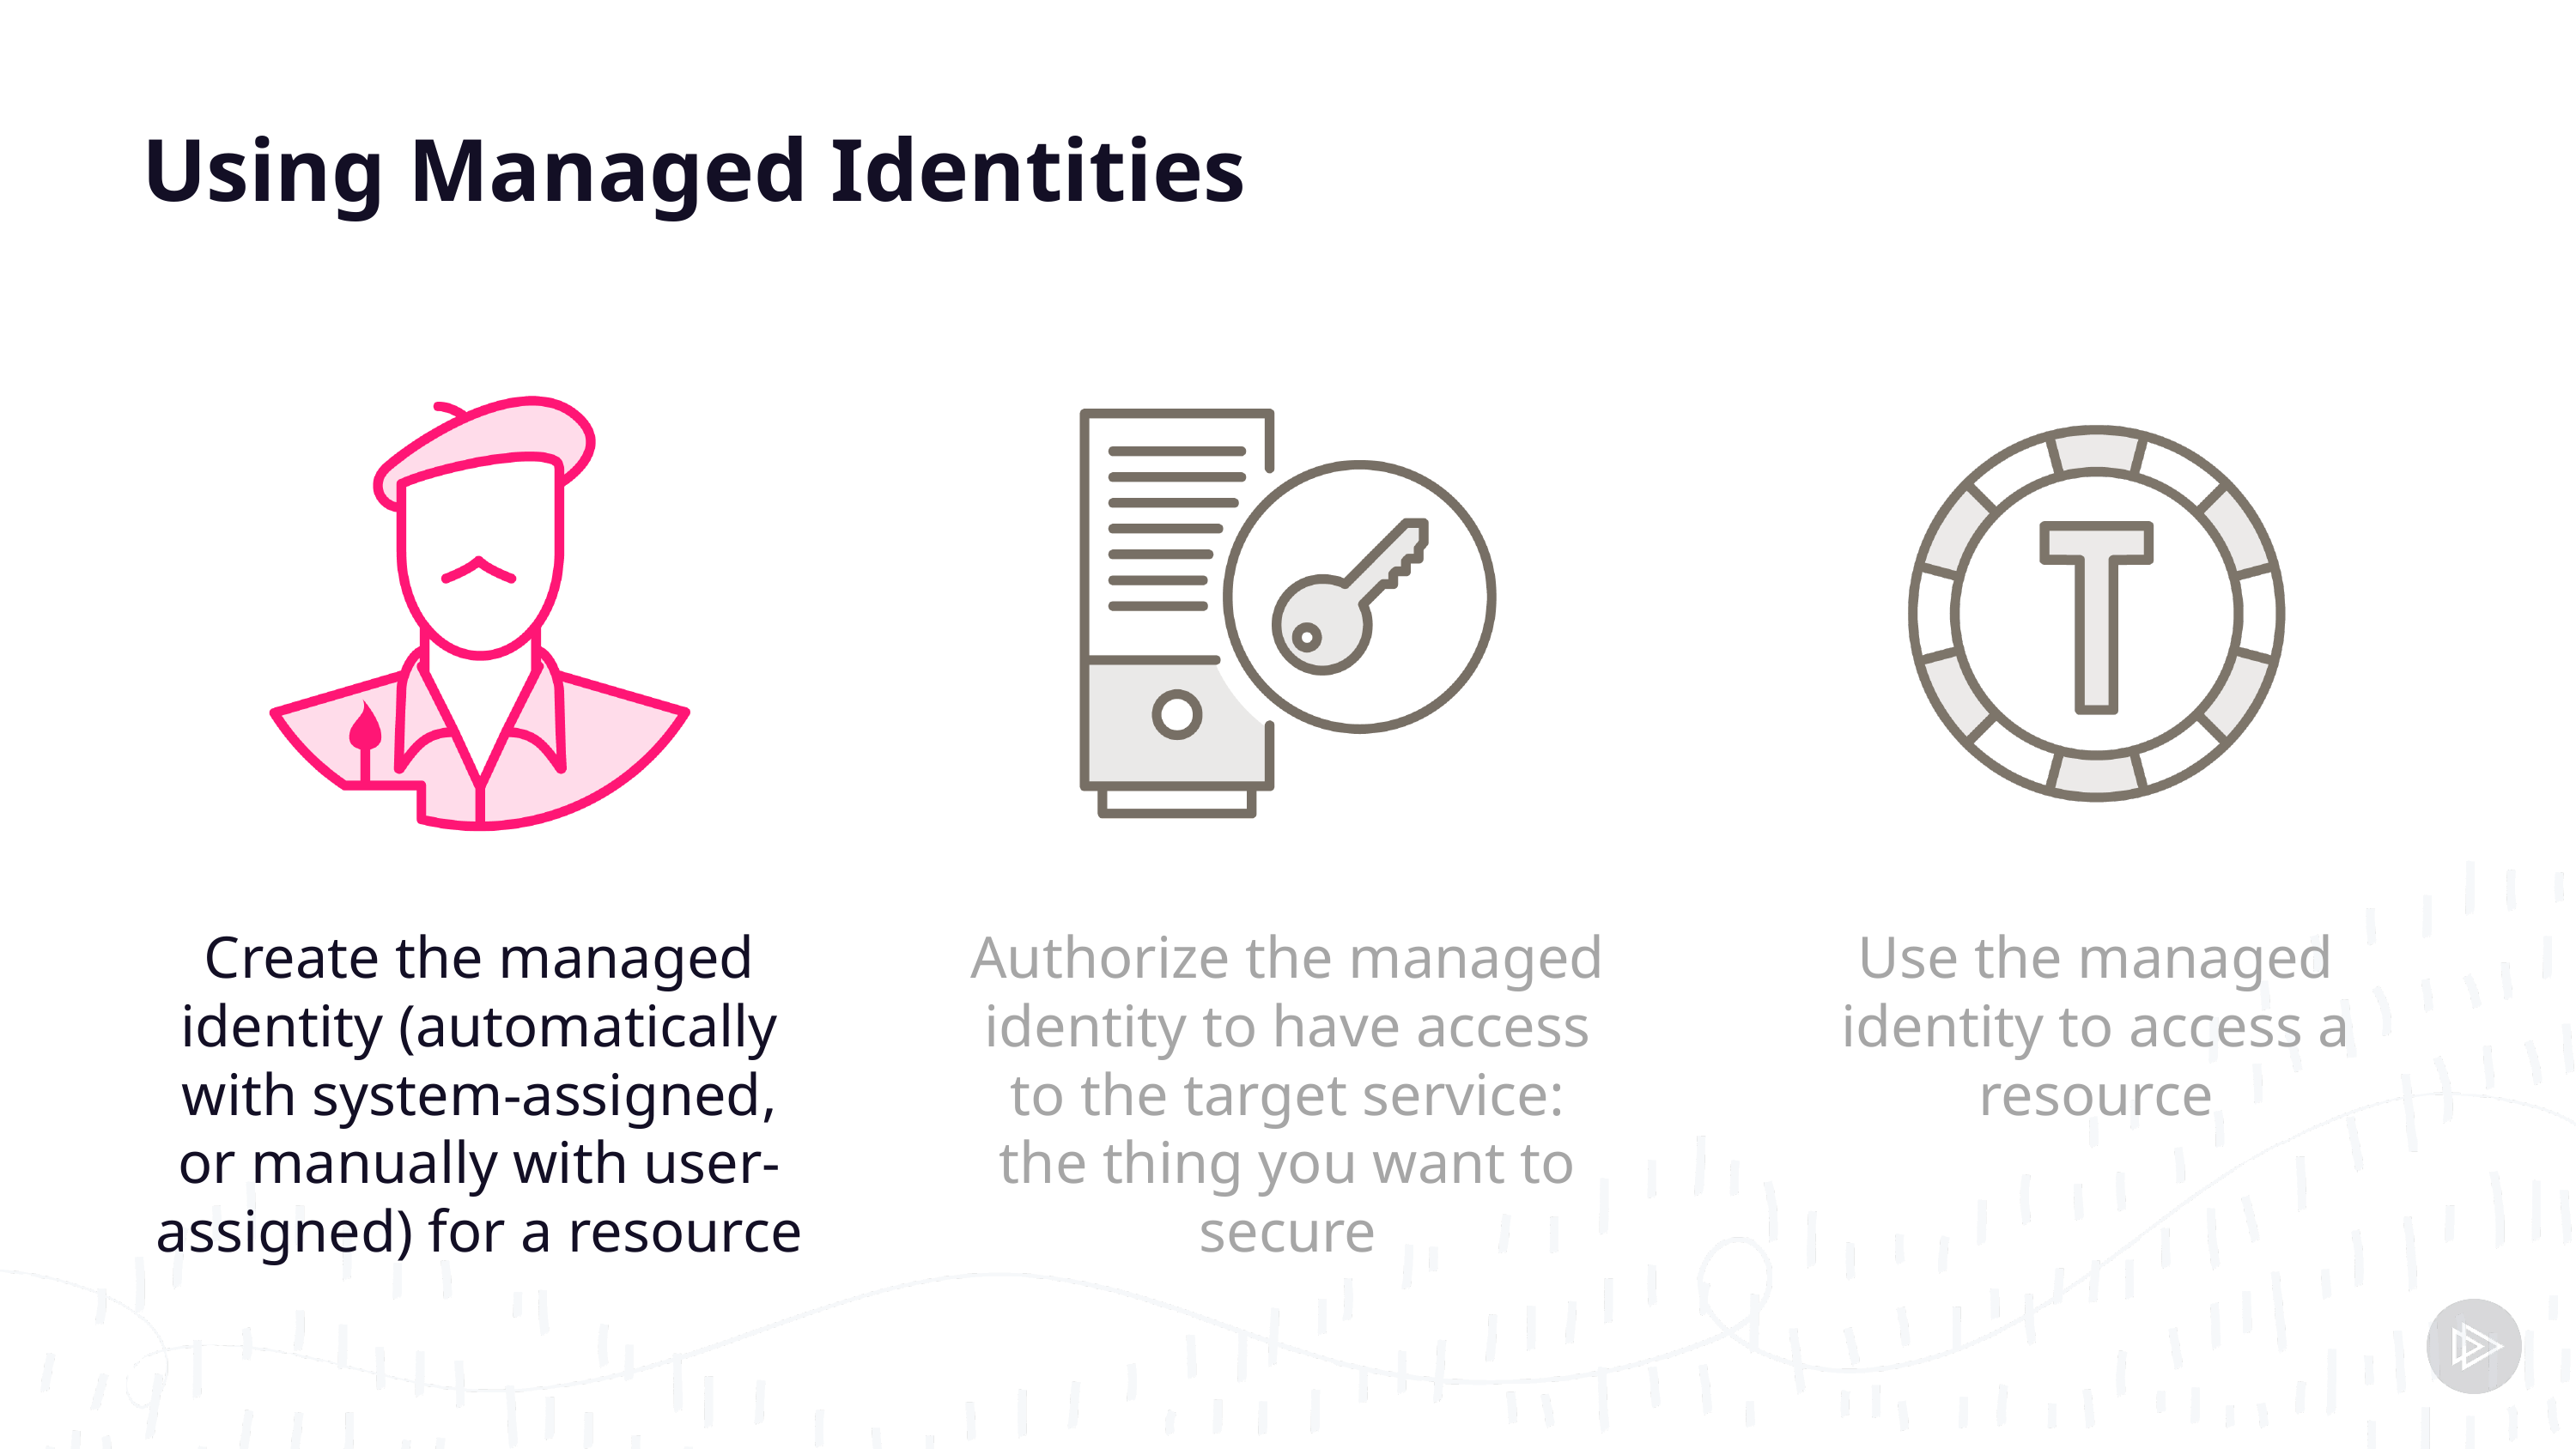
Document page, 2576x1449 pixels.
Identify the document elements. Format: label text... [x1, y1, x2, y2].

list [1838, 355, 2354, 871]
list Authorize the managed identity to have access to the target service: the thing you want to secure [937, 920, 1639, 1270]
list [222, 355, 738, 871]
list Use the managed identity to access a resource [1745, 920, 2447, 1270]
title Using Managed Identities [129, 120, 2447, 236]
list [1030, 355, 1546, 871]
list Create the managed identity (automatically with system-assigned, or manually with user-assigned) for a resource [2427, 1299, 2522, 1394]
list Create the managed identity (automatically with system-assigned, or manually with user-assigned) for a resource [129, 920, 831, 1270]
